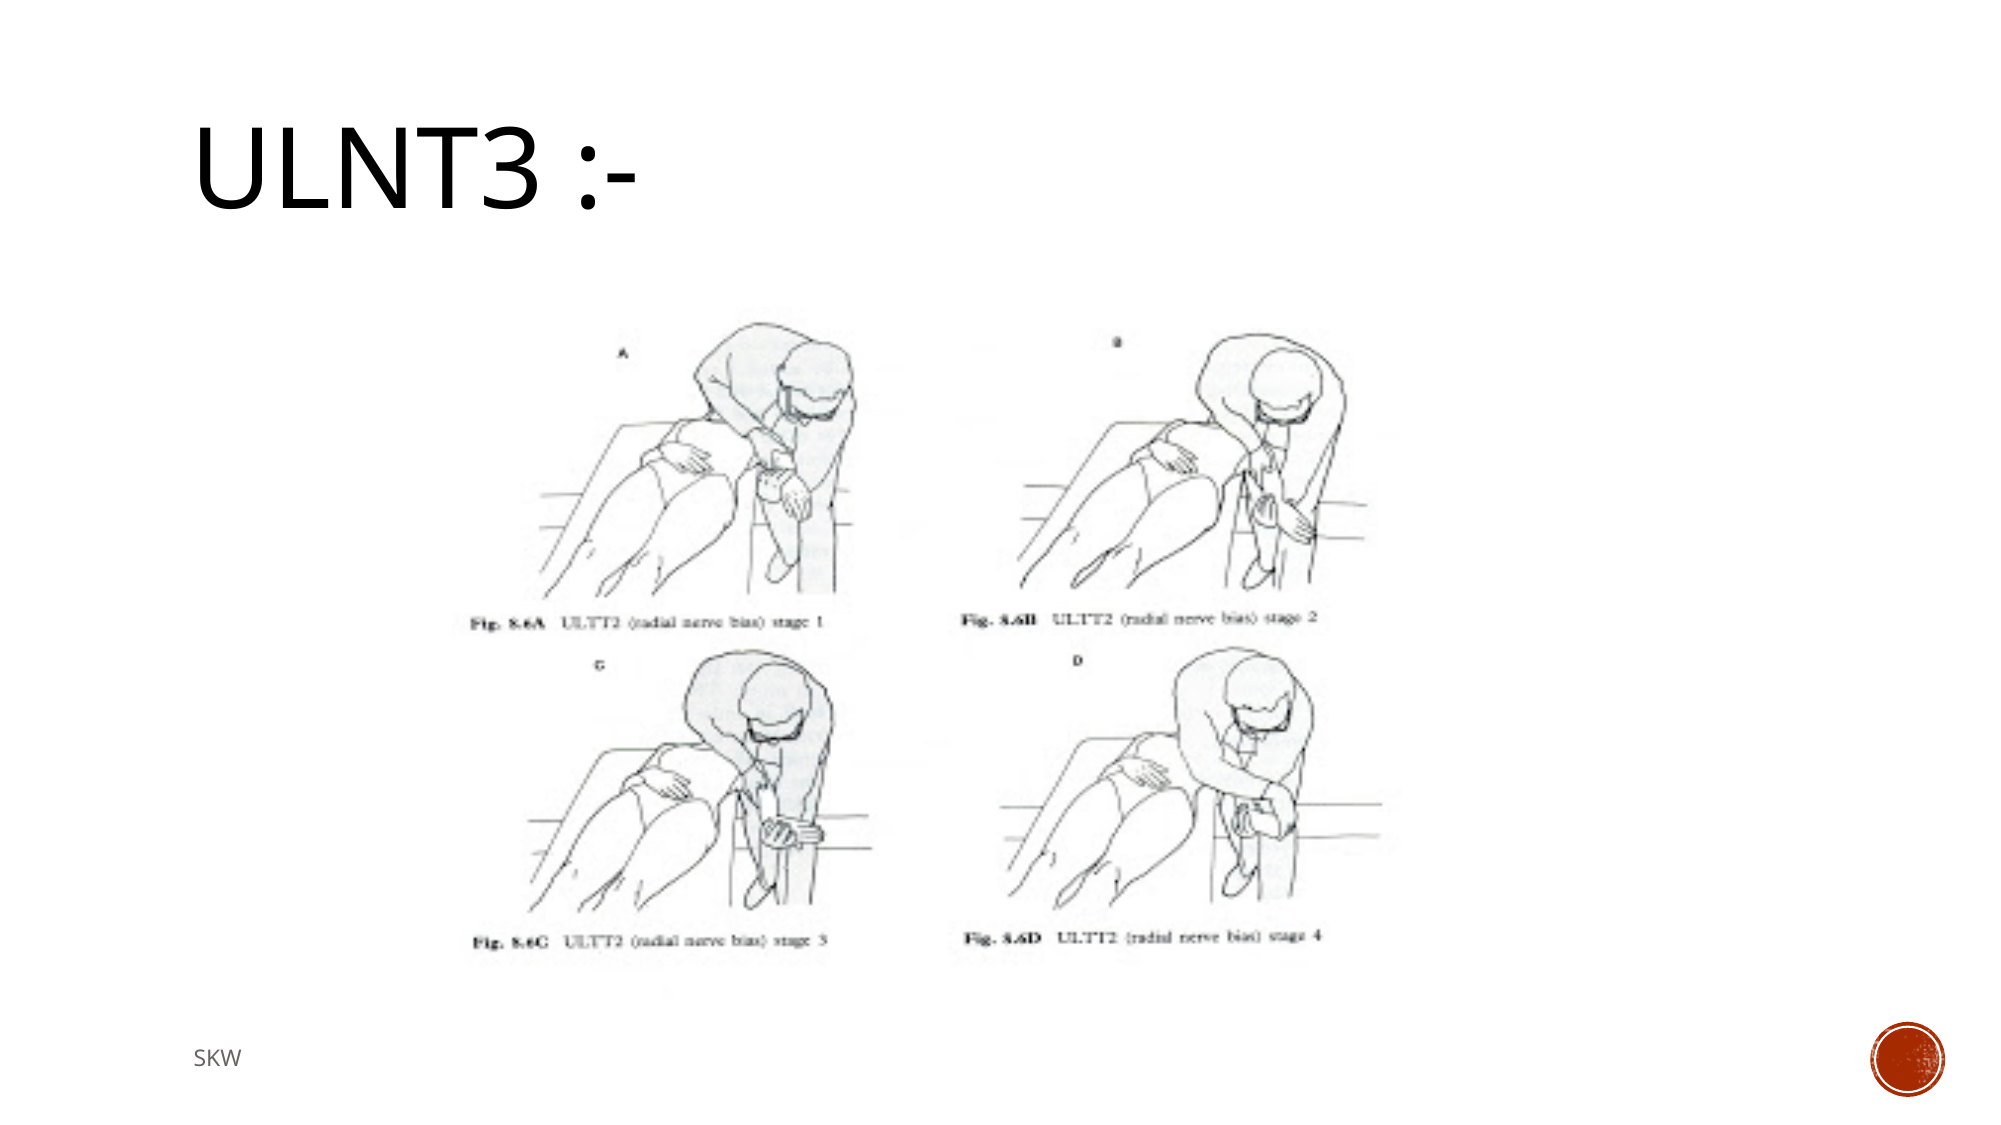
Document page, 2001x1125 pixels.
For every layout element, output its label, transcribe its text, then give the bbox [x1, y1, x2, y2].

footer SKW [178, 1028, 1217, 1089]
title ULNT3 :- [175, 79, 679, 265]
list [454, 310, 1399, 998]
slide_number [1855, 1028, 1961, 1089]
